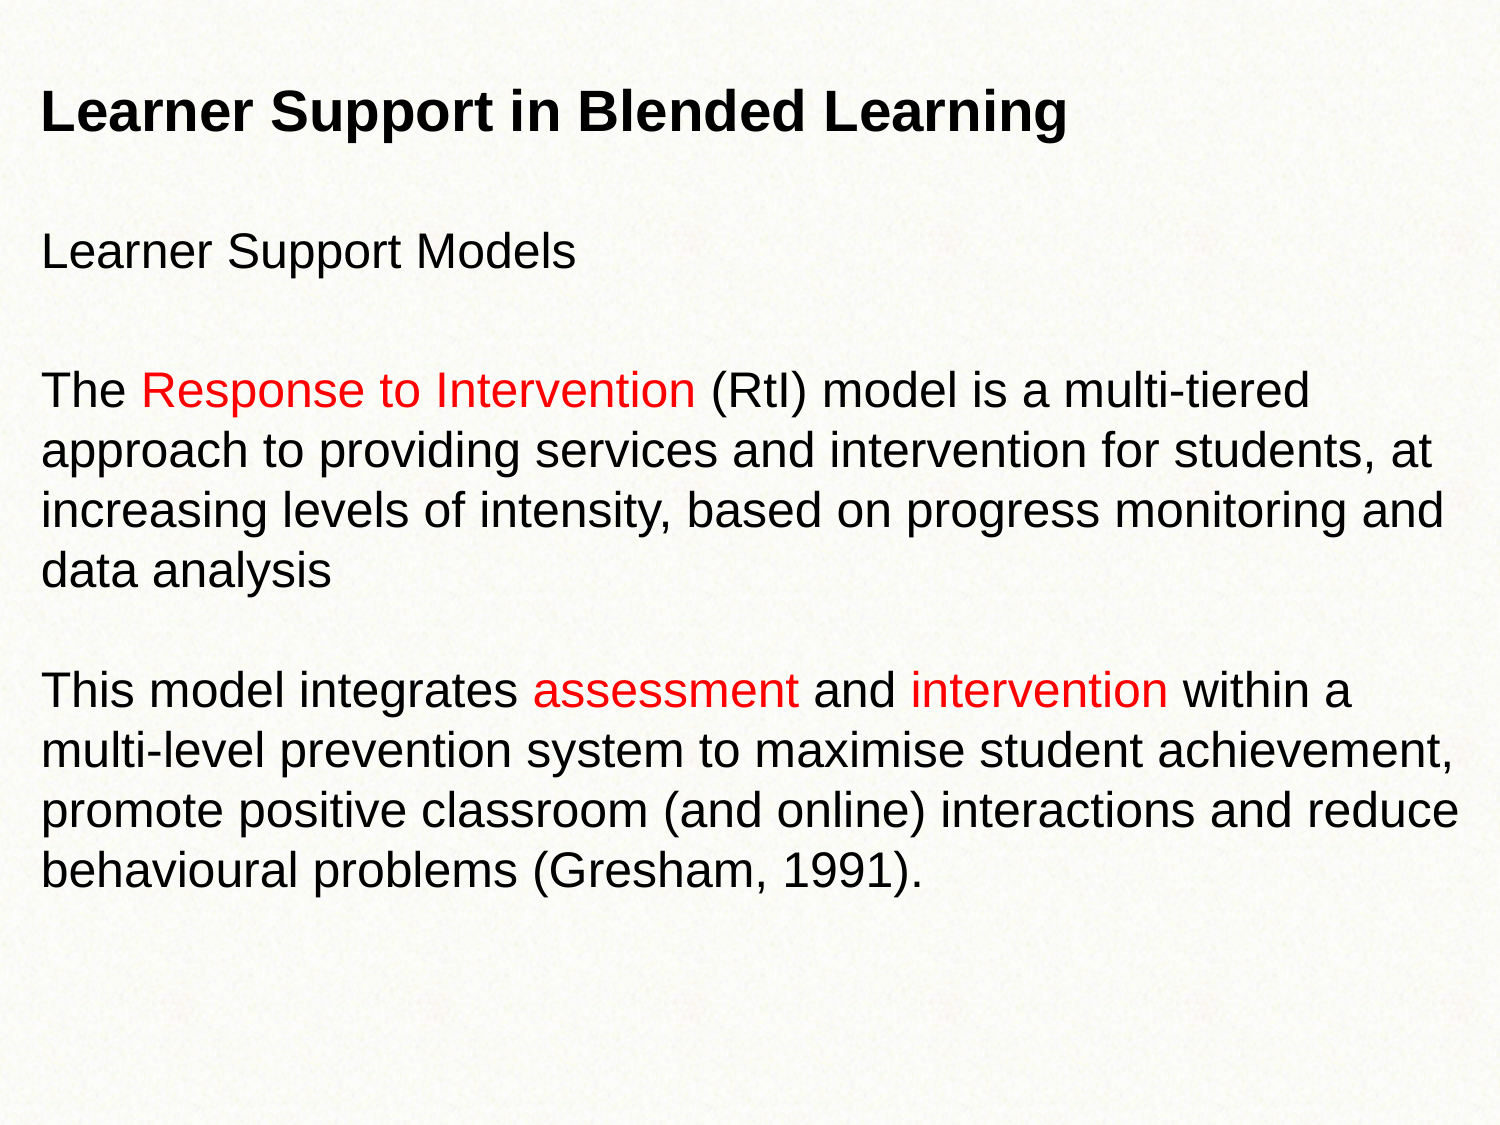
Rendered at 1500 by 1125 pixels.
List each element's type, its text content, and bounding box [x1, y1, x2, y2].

text_box Learner Support Models [26, 210, 1300, 286]
text_box The Response to Intervention (RtI) model is a multi-tiered approach to providing services and intervention for students, at increasing levels of intensity, based on progress monitoring and data analysis This model integrates assessment and intervention within a multi-level prevention system to maximise student achievement, promote positive classroom (and online) interactions and reduce behavioural problems (Gresham, 1991). [26, 350, 1477, 906]
text_box Learner Support in Blended Learning [26, 65, 1444, 151]
